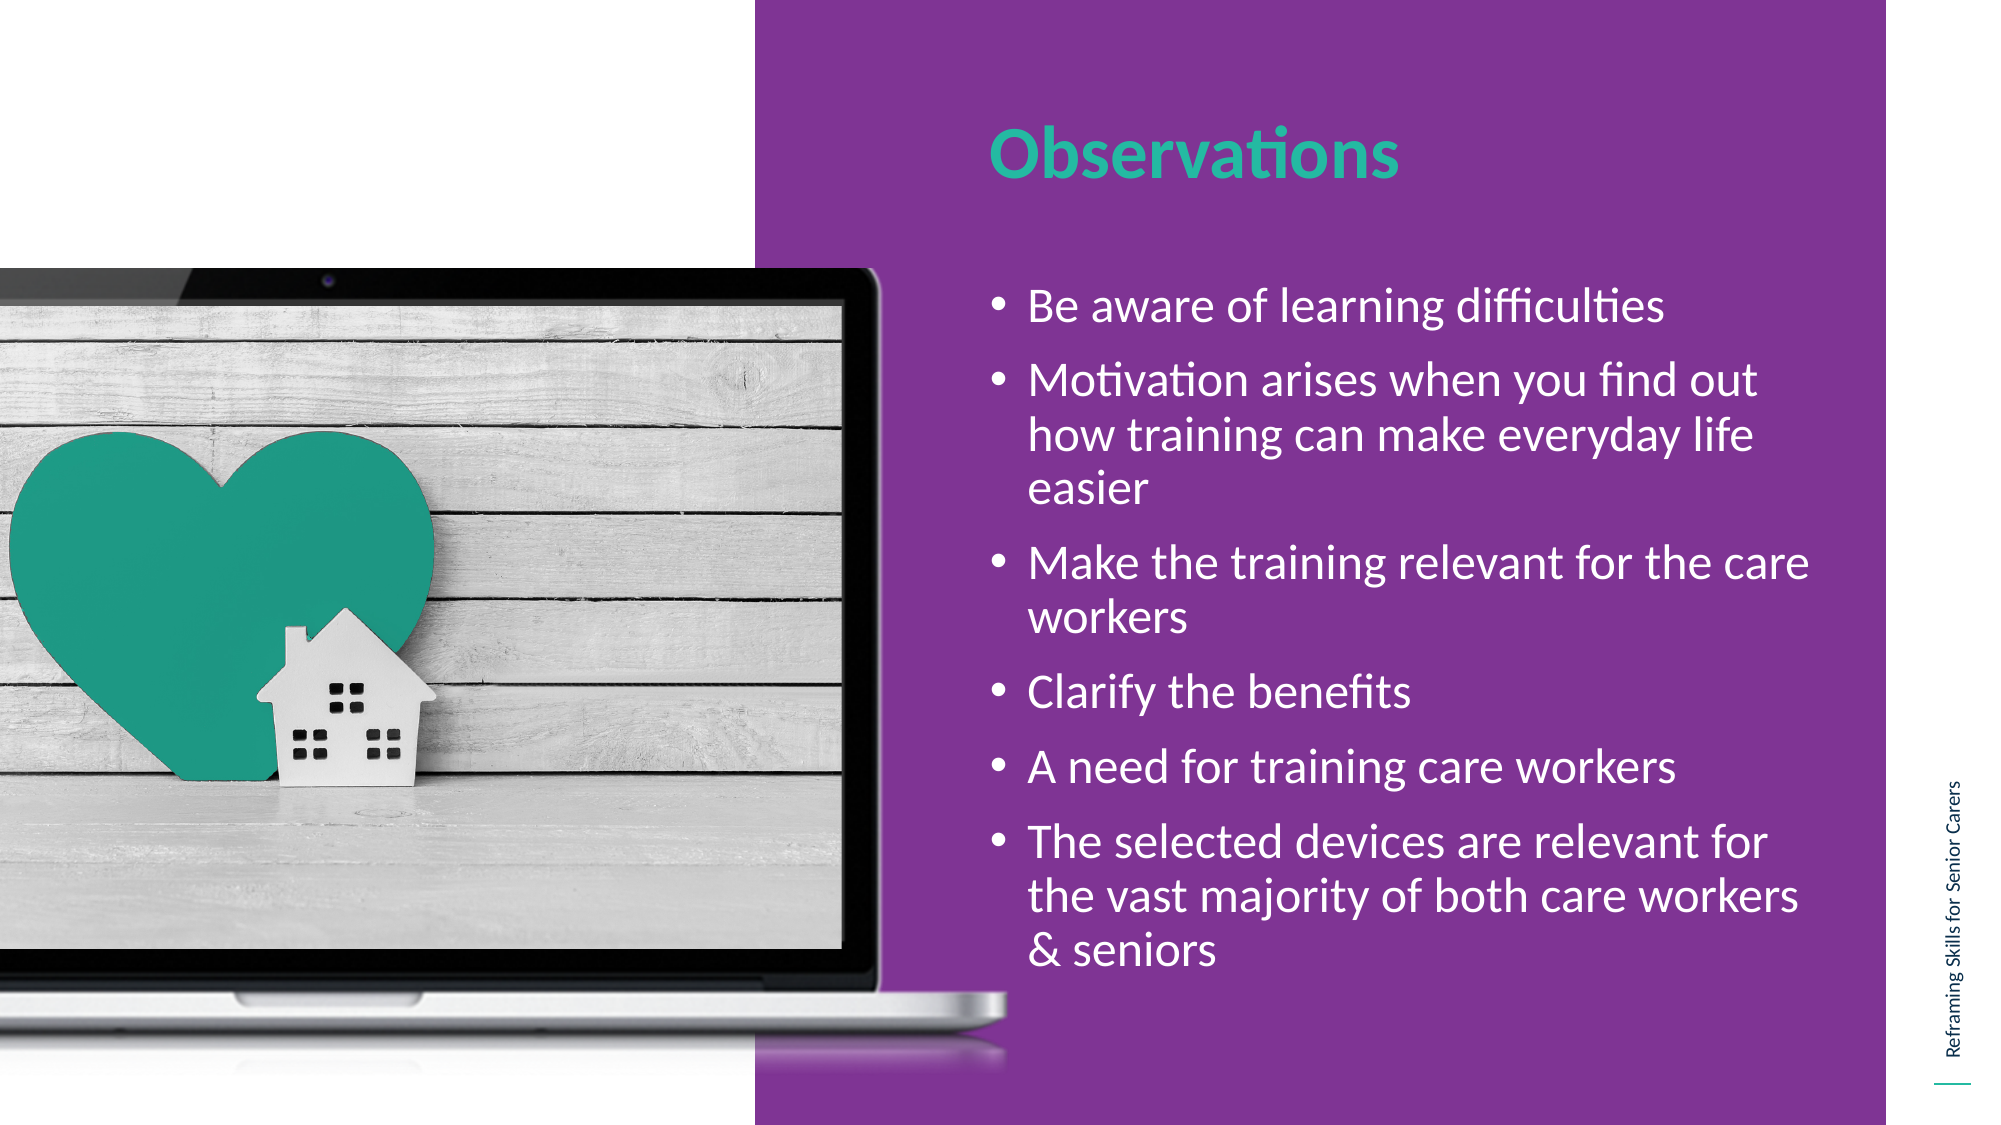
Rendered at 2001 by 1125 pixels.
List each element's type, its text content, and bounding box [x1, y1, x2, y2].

list Observations [975, 106, 1794, 269]
picture [0, 268, 1100, 1125]
list Be aware of learning difficulties Motivation arises when you find out how training can make everyday life easier Make the training relevant for the care workers Clarify the benefits A need for training care workers The selected devices are relevant for the vast majority of both care workers & seniors [975, 271, 1850, 914]
